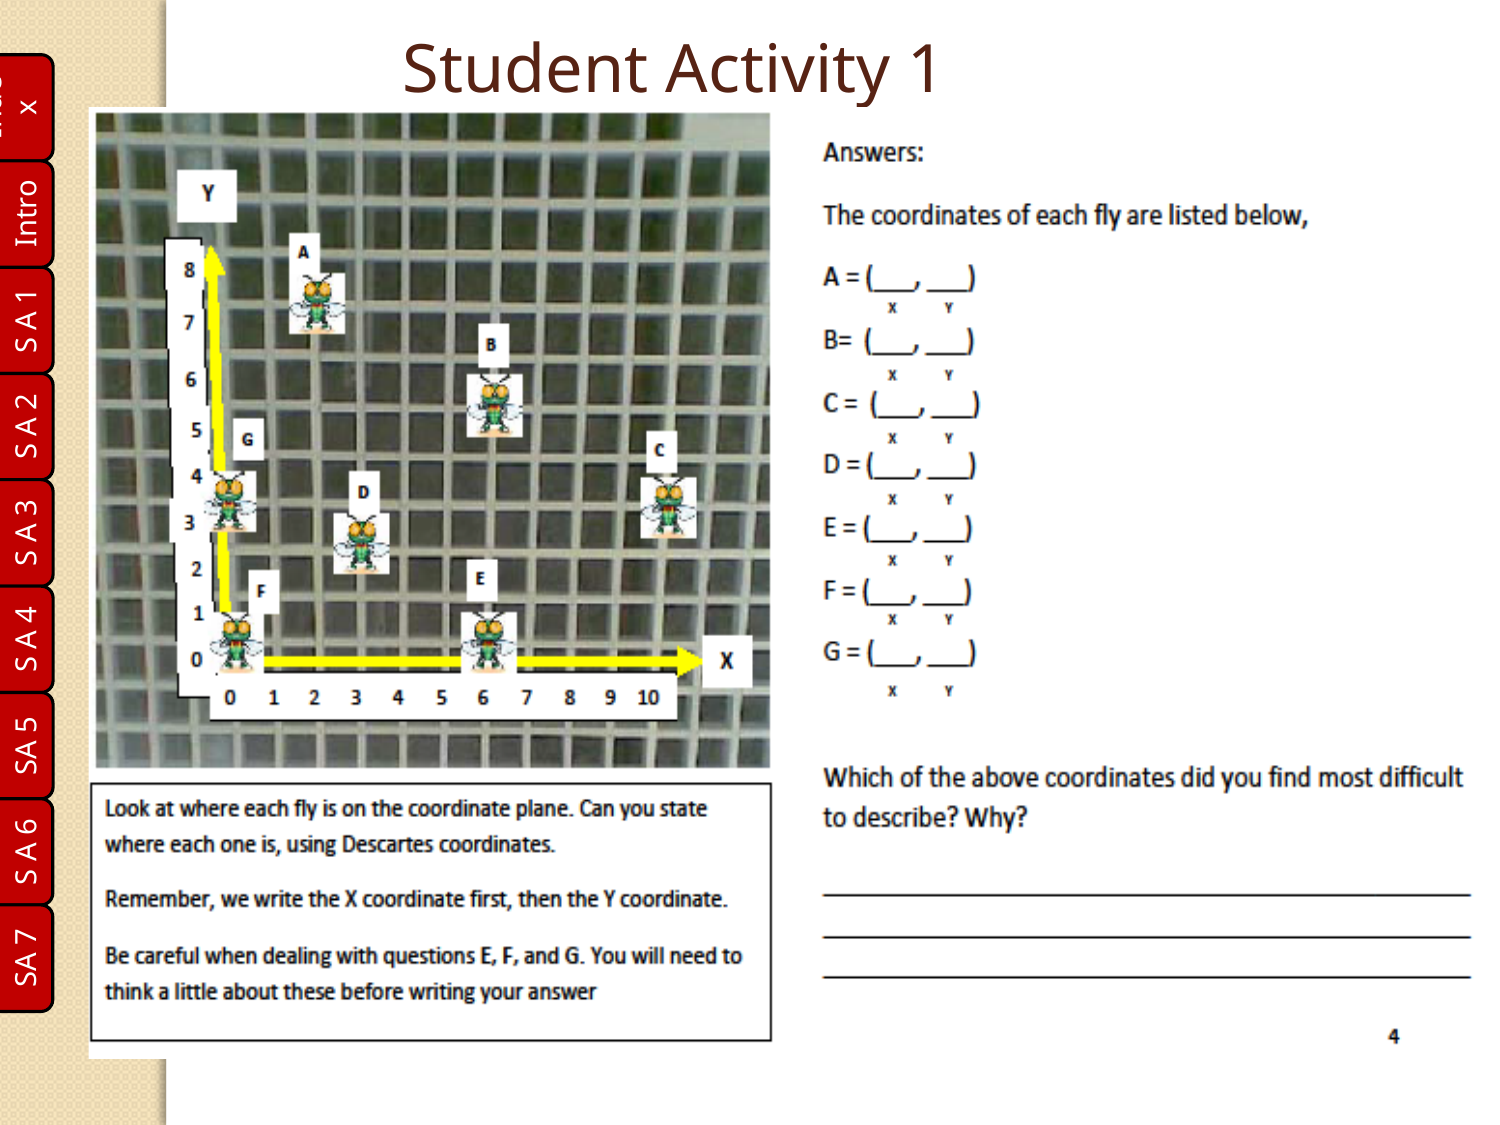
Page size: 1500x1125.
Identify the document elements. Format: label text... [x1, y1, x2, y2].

picture [88, 107, 1483, 1059]
title Student Activity 1 [0, 0, 1350, 160]
